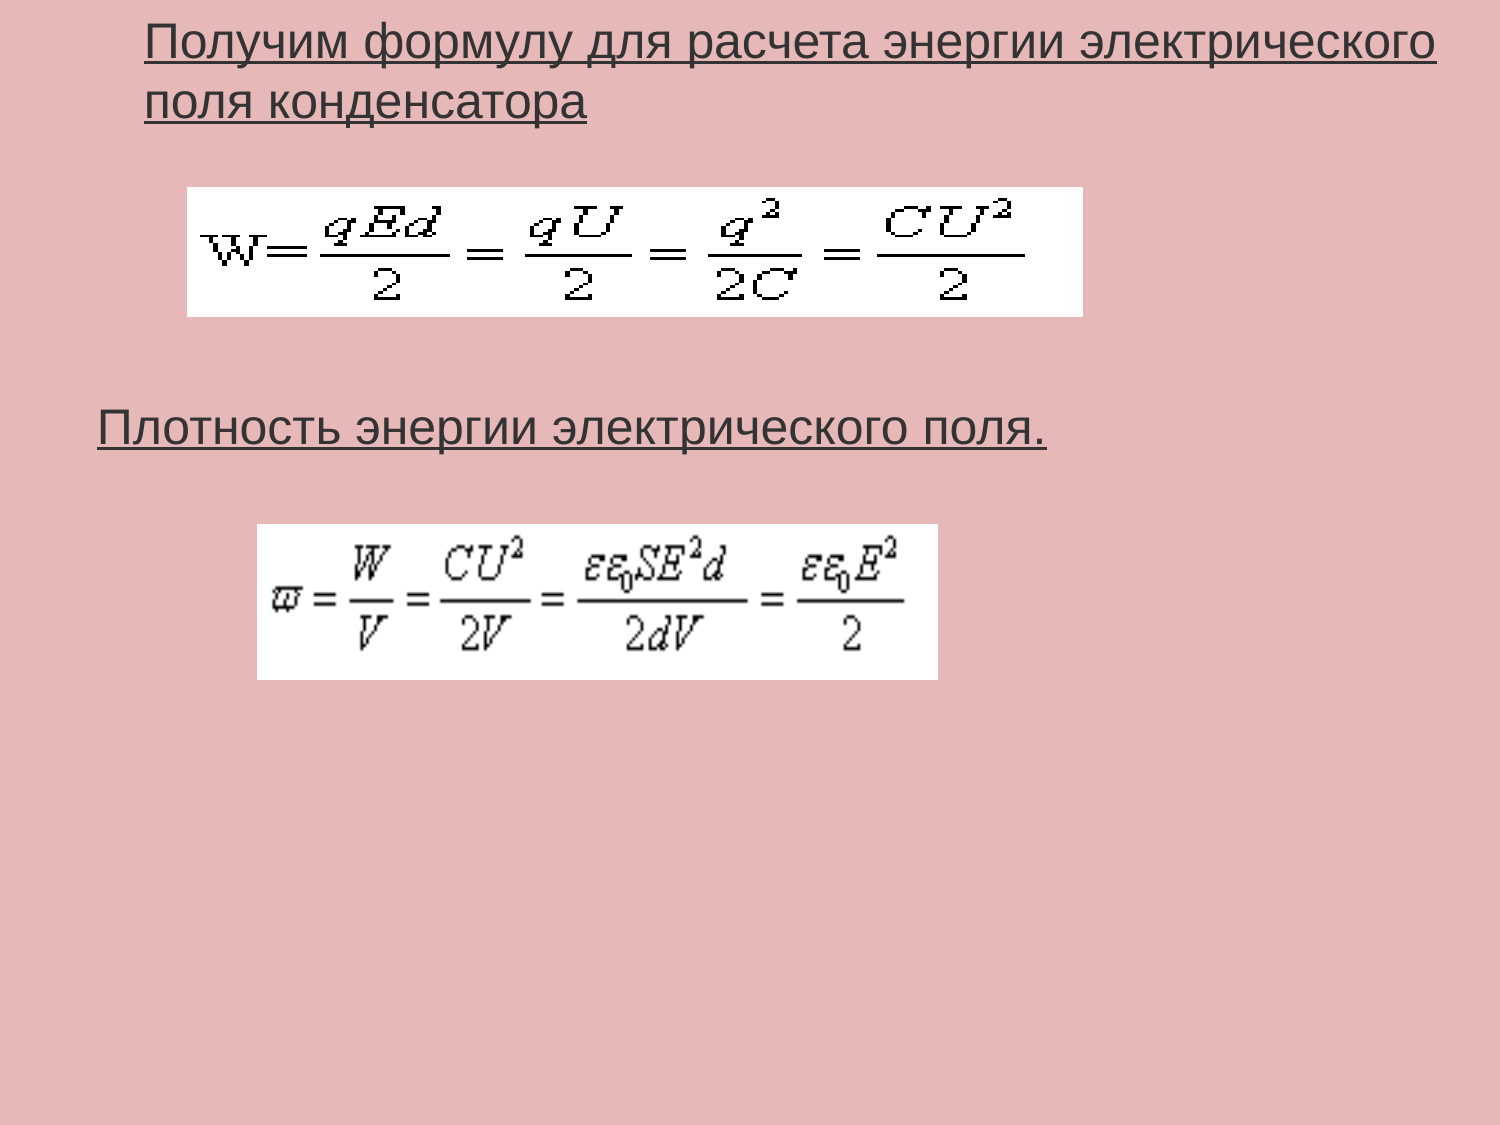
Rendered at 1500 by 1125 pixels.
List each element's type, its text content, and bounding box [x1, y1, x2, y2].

picture [257, 523, 938, 680]
text_box Получим формулу для расчета энергии электрического поля конденсатора [128, 0, 1500, 136]
picture [187, 187, 1083, 317]
text_box Плотность энергии электрического поля. [81, 387, 1465, 462]
